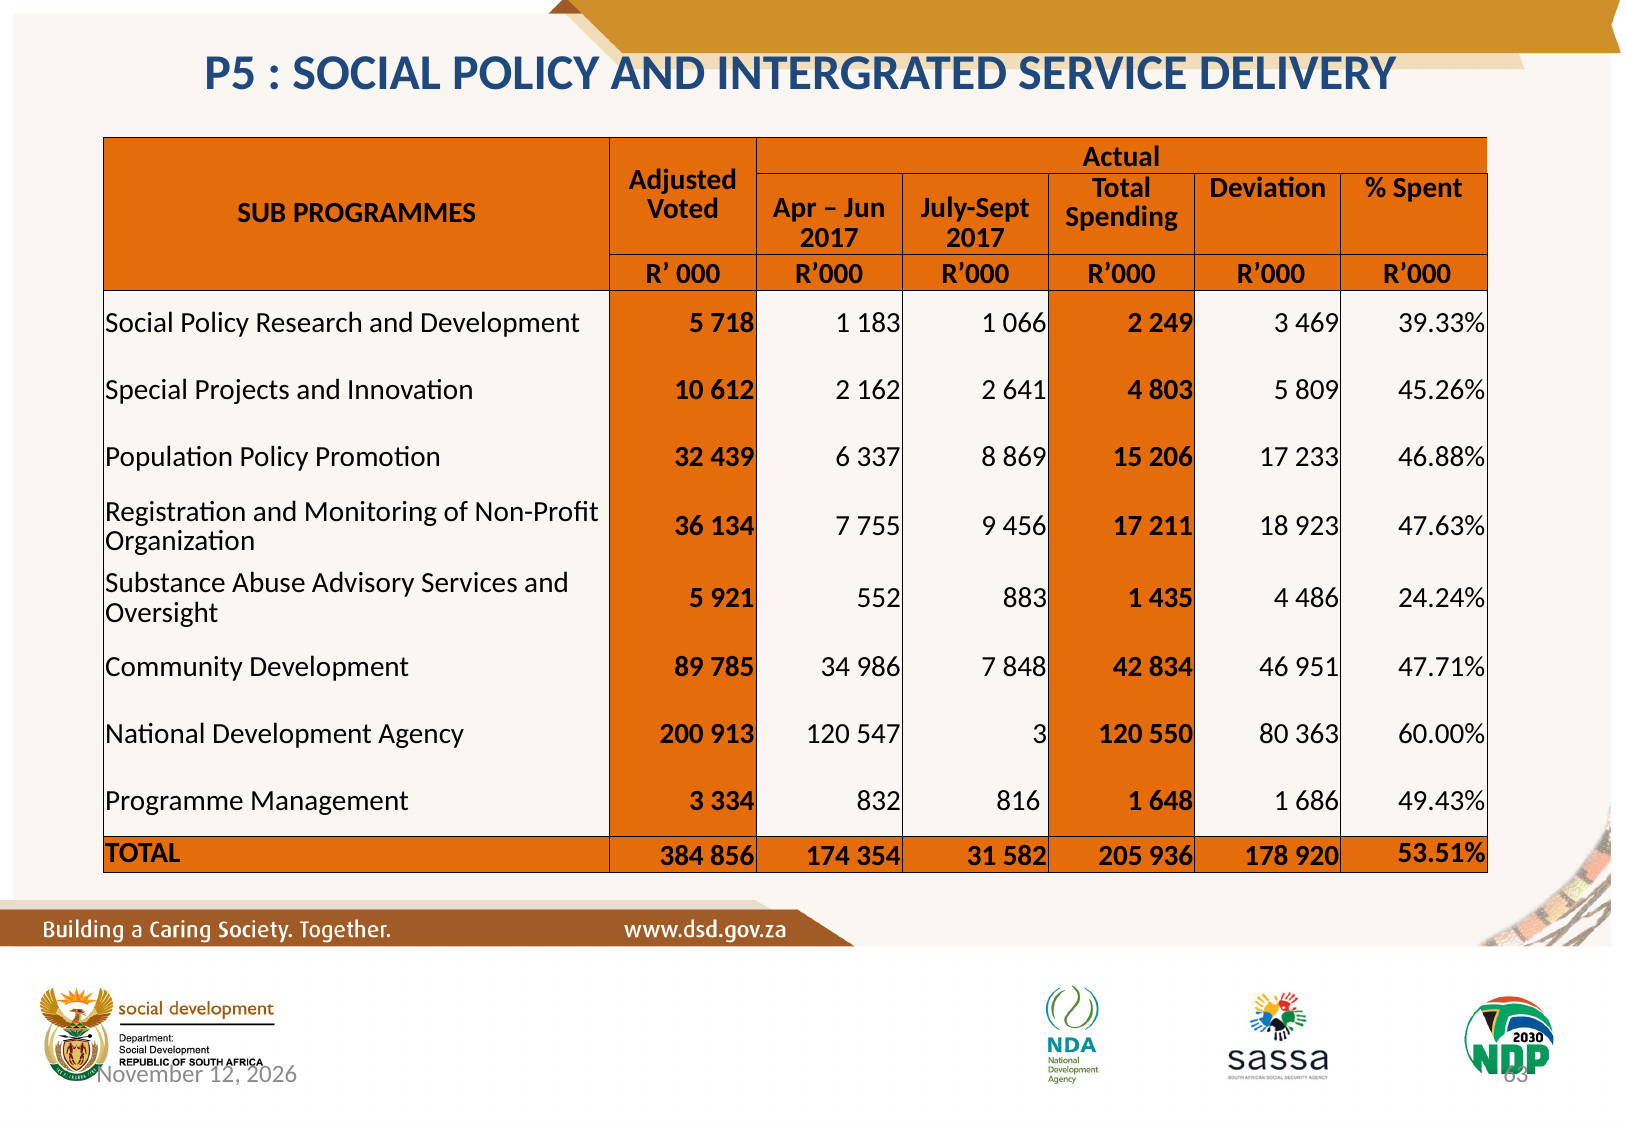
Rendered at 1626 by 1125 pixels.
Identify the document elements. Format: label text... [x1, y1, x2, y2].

table_cell 17 233 [1195, 425, 1340, 492]
table_cell 45.26% [1341, 358, 1487, 425]
table_cell R’000 [1195, 255, 1340, 290]
table_cell % Spent [1341, 174, 1487, 254]
table_cell 1 435 [1049, 564, 1194, 635]
table_cell 3 334 [610, 769, 756, 836]
table_cell R’ 000 [610, 255, 756, 290]
table_cell 34 986 [757, 635, 902, 702]
table_cell 832 [757, 769, 902, 836]
table_cell 36 134 [610, 492, 756, 564]
slide_number 63 [1164, 1042, 1544, 1103]
picture [0, 0, 1626, 1125]
table_cell R’000 [903, 255, 1048, 290]
table_cell 3 [903, 702, 1048, 769]
table_cell 49.43% [1341, 769, 1487, 836]
table_header Adjusted Voted [610, 138, 756, 254]
table_cell 5 921 [610, 564, 756, 635]
table_cell 200 913 [610, 702, 756, 769]
table_cell National Development Agency [104, 702, 609, 769]
table_cell 2 162 [757, 358, 902, 425]
table_cell 1 183 [757, 291, 902, 358]
table_cell 15 206 [1049, 425, 1194, 492]
table_cell 42 834 [1049, 635, 1194, 702]
table_cell 46.88% [1341, 425, 1487, 492]
table_cell 384 856 [610, 837, 756, 872]
table_cell 31 582 [903, 837, 1048, 872]
table_cell 53.51% [1341, 837, 1487, 872]
table_cell 816 [903, 769, 1048, 836]
table_cell 6 337 [757, 425, 902, 492]
table_cell 10 612 [610, 358, 756, 425]
table_cell 18 923 [1195, 492, 1340, 564]
table_cell 4 803 [1049, 358, 1194, 425]
table_cell TOTAL [104, 837, 609, 872]
table_cell 32 439 [610, 425, 756, 492]
table_cell 120 550 [1049, 702, 1194, 769]
table_cell 89 785 [610, 635, 756, 702]
table_cell R’000 [1049, 255, 1194, 290]
table_cell Special Projects and Innovation [104, 358, 609, 425]
table_cell Substance Abuse Advisory Services and Oversight [104, 564, 609, 635]
table_cell R’000 [757, 255, 902, 290]
table_cell 883 [903, 564, 1048, 635]
table_cell 7 755 [757, 492, 902, 564]
table_cell July-Sept 2017 [903, 174, 1048, 254]
table_cell 9 456 [903, 492, 1048, 564]
text_box P5 : SOCIAL POLICY AND INTERGRATED SERVICE DELIVERY [80, 31, 1522, 107]
table_cell Population Policy Promotion [104, 425, 609, 492]
table_cell 1 686 [1195, 769, 1340, 836]
table_cell 205 936 [1049, 837, 1194, 872]
table_cell 5 809 [1195, 358, 1340, 425]
table_cell Social Policy Research and Development [104, 291, 609, 358]
table_cell 80 363 [1195, 702, 1340, 769]
table_cell R’000 [1341, 255, 1487, 290]
table_cell 5 718 [610, 291, 756, 358]
table_cell Programme Management [104, 769, 609, 836]
table_cell 178 920 [1195, 837, 1340, 872]
table_cell 4 486 [1195, 564, 1340, 635]
table_header Actual [757, 138, 1487, 173]
table_cell 2 249 [1049, 291, 1194, 358]
table_cell Deviation [1195, 174, 1340, 254]
table_cell 47.71% [1341, 635, 1487, 702]
table_cell 46 951 [1195, 635, 1340, 702]
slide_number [81, 1042, 461, 1103]
table_cell 8 869 [903, 425, 1048, 492]
table_cell Apr – Jun 2017 [757, 174, 902, 254]
table_cell 17 211 [1049, 492, 1194, 564]
table_cell Total Spending [1049, 174, 1194, 254]
table_cell 1 648 [1049, 769, 1194, 836]
table_cell Registration and Monitoring of Non-Profit Organization [104, 492, 609, 564]
table_cell 60.00% [1341, 702, 1487, 769]
table_cell 39.33% [1341, 291, 1487, 358]
table_cell 174 354 [757, 837, 902, 872]
table_cell 7 848 [903, 635, 1048, 702]
table_cell Community Development [104, 635, 609, 702]
table_cell 3 469 [1195, 291, 1340, 358]
table_cell 552 [757, 564, 902, 635]
table_cell 120 547 [757, 702, 902, 769]
table_cell 1 066 [903, 291, 1048, 358]
table_cell 47.63% [1341, 492, 1487, 564]
table_cell 2 641 [903, 358, 1048, 425]
table_header SUB PROGRAMMES [104, 138, 609, 290]
table_cell 24.24% [1341, 564, 1487, 635]
